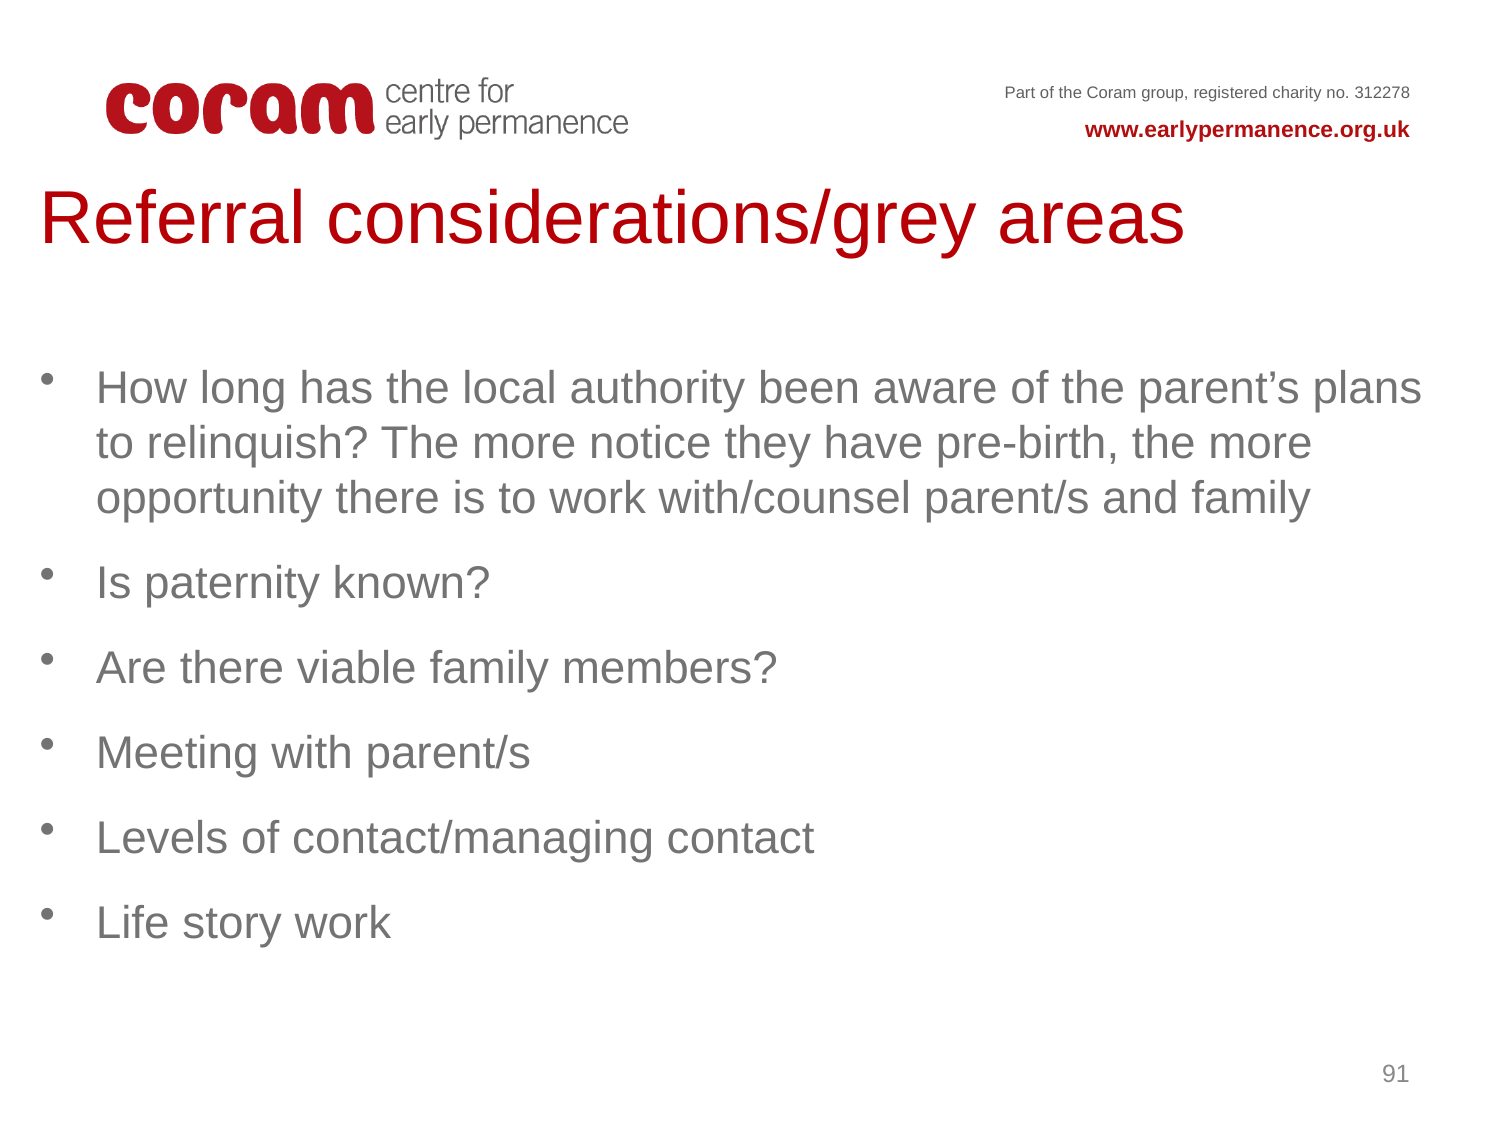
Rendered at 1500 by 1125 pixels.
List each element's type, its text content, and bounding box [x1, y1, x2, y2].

text_box Referral considerations/grey areas How long has the local authority been aware of the parent’s plans to relinquish? The more notice they have pre-birth, the more opportunity there is to work with/counsel parent/s and family Is paternity known? Are there viable family members? Meeting with parent/s Levels of contact/managing contact Life story work [24, 160, 1456, 1043]
picture [101, 73, 634, 142]
slide_number 91 [1250, 1042, 1425, 1103]
